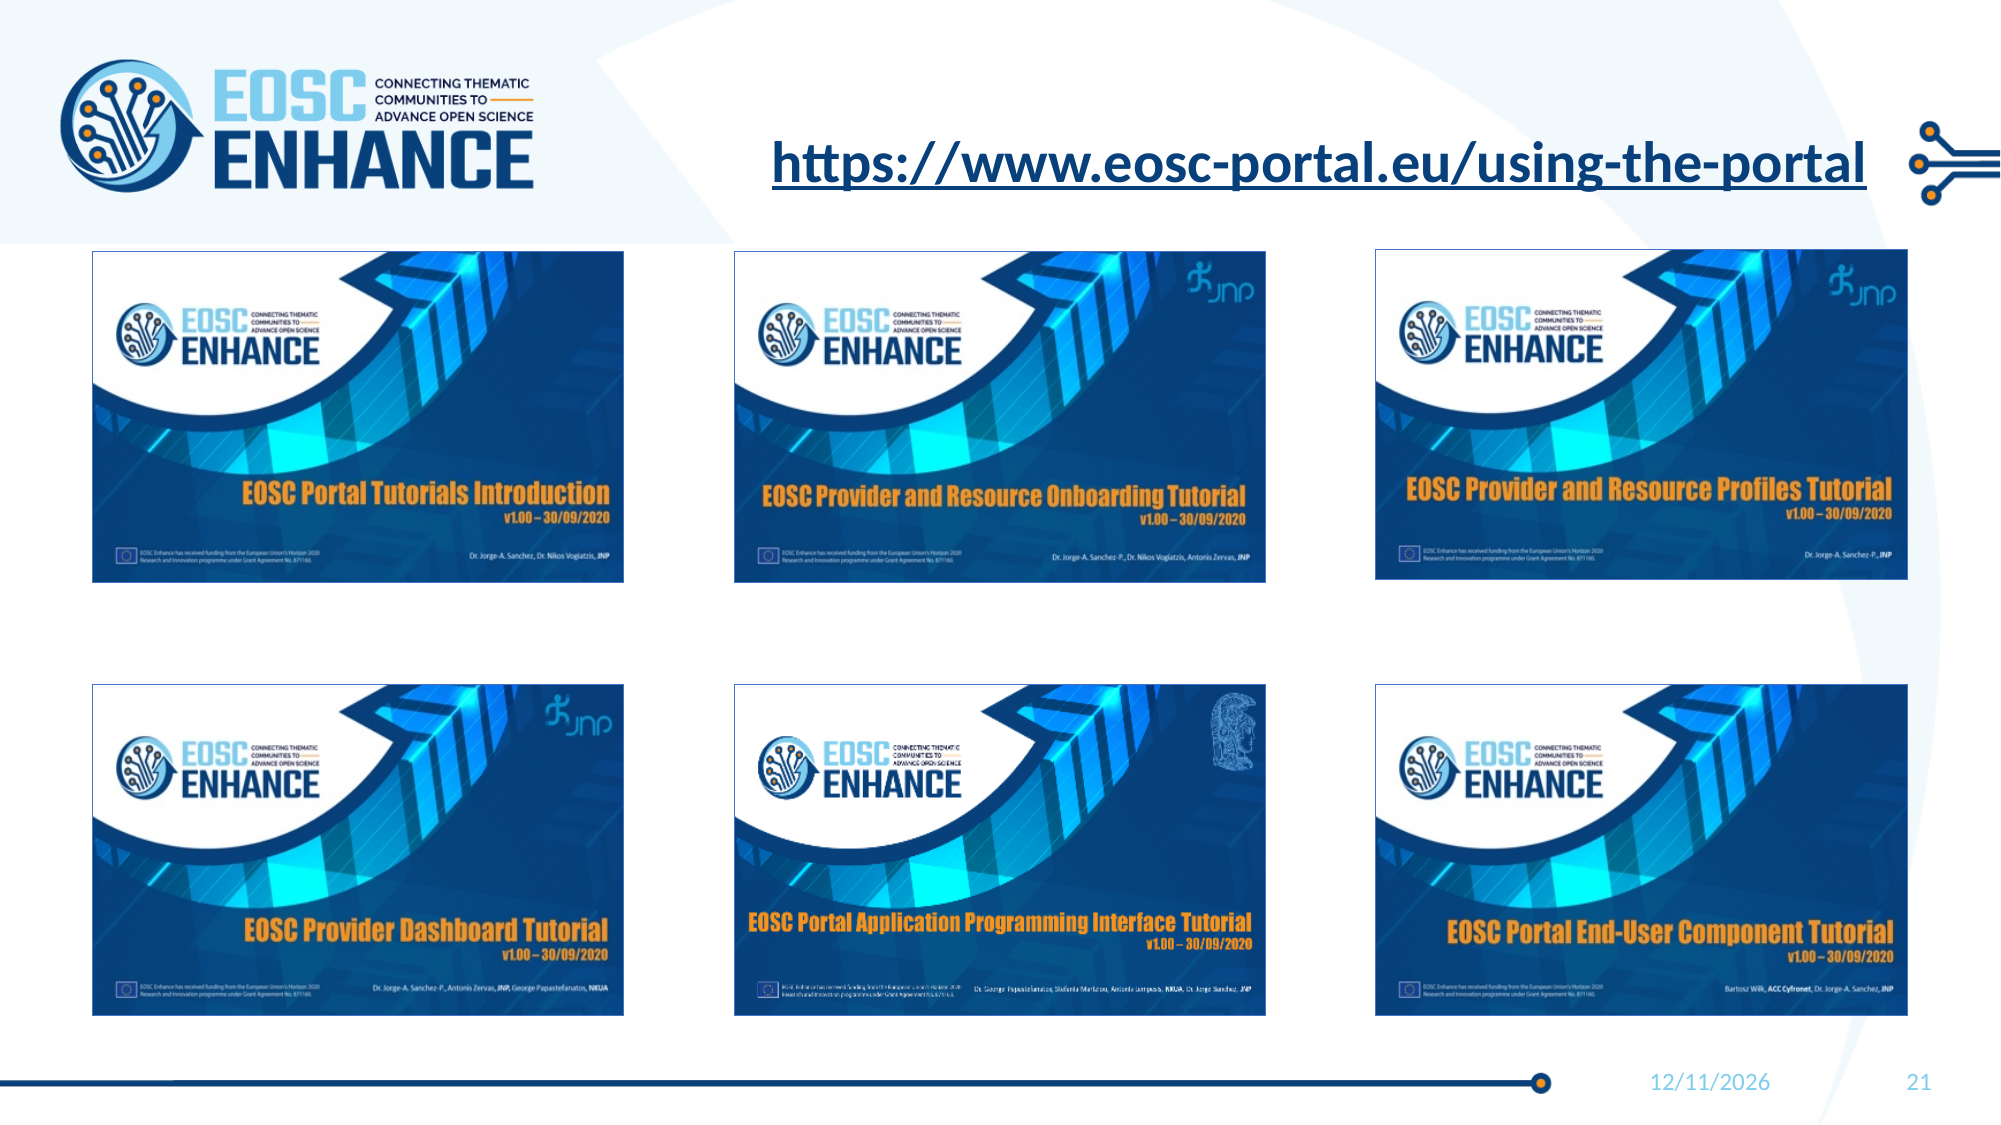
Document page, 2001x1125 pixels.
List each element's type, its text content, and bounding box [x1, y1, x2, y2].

slide_number 21 [1785, 1050, 1947, 1111]
picture [0, 0, 2001, 1125]
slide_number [1566, 1050, 1785, 1111]
title https://www.eosc-portal.eu/using-the-portal [613, 113, 1896, 214]
